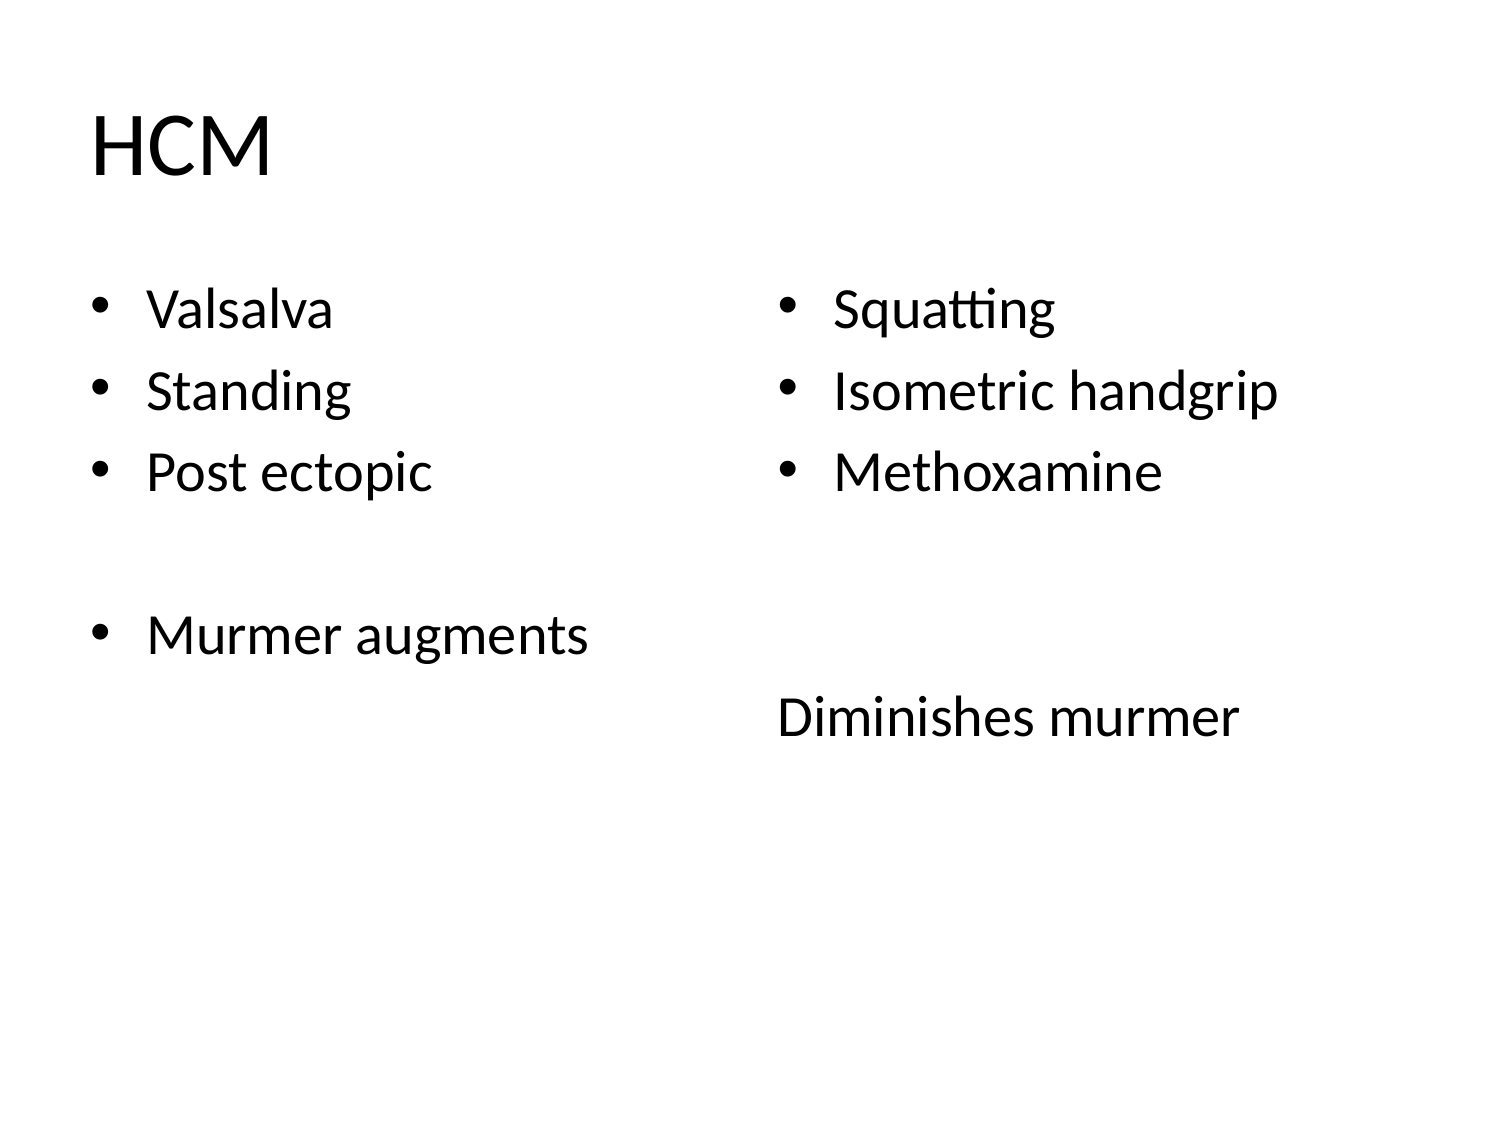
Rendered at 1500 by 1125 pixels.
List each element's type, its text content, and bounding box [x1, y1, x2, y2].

list Squatting Isometric handgrip Methoxamine Diminishes murmer [762, 262, 1425, 1005]
list Valsalva Standing Post ectopic Murmer augments [75, 262, 738, 1005]
title HCM [75, 45, 1425, 233]
